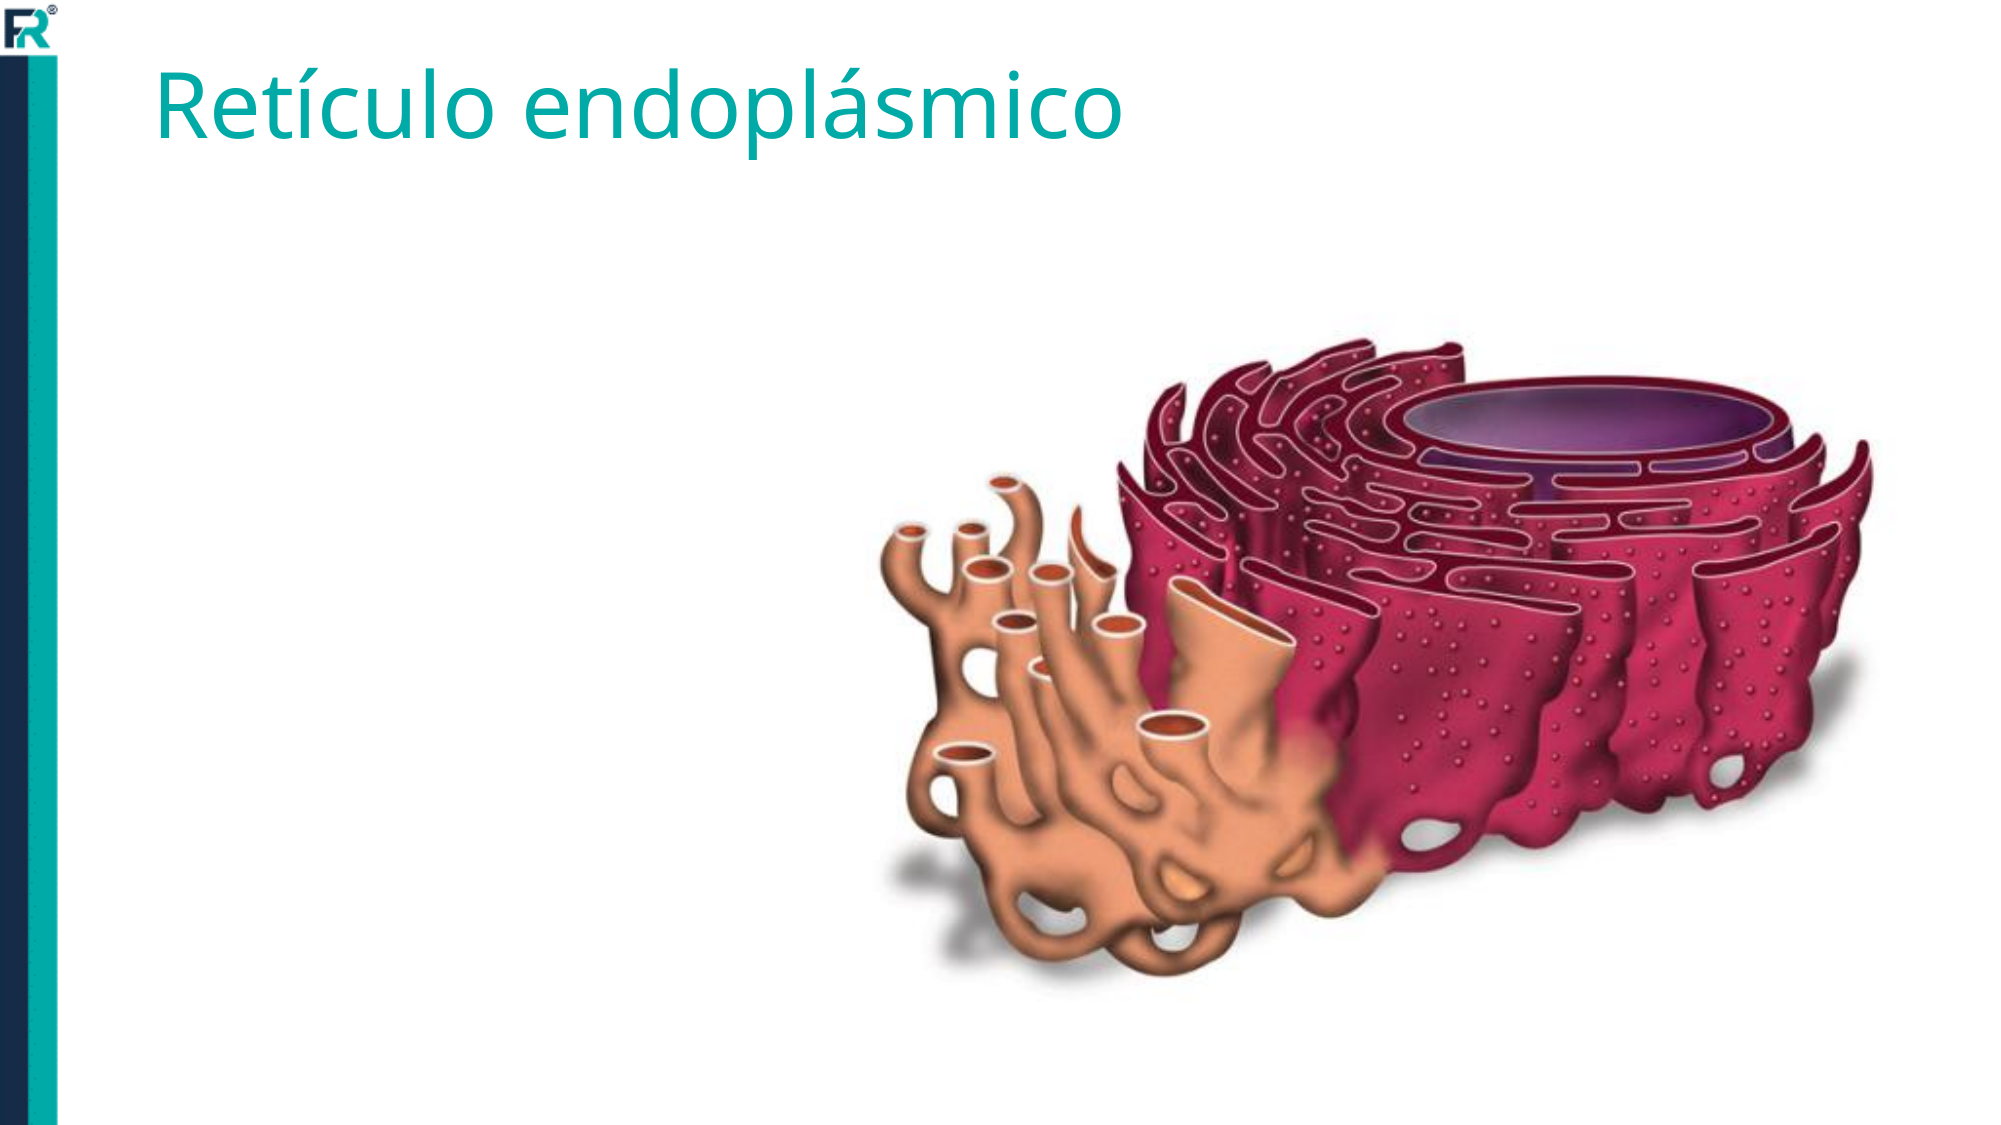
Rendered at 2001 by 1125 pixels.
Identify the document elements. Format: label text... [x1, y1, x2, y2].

title Retículo endoplásmico [137, 0, 1863, 218]
picture [0, 0, 2001, 1125]
